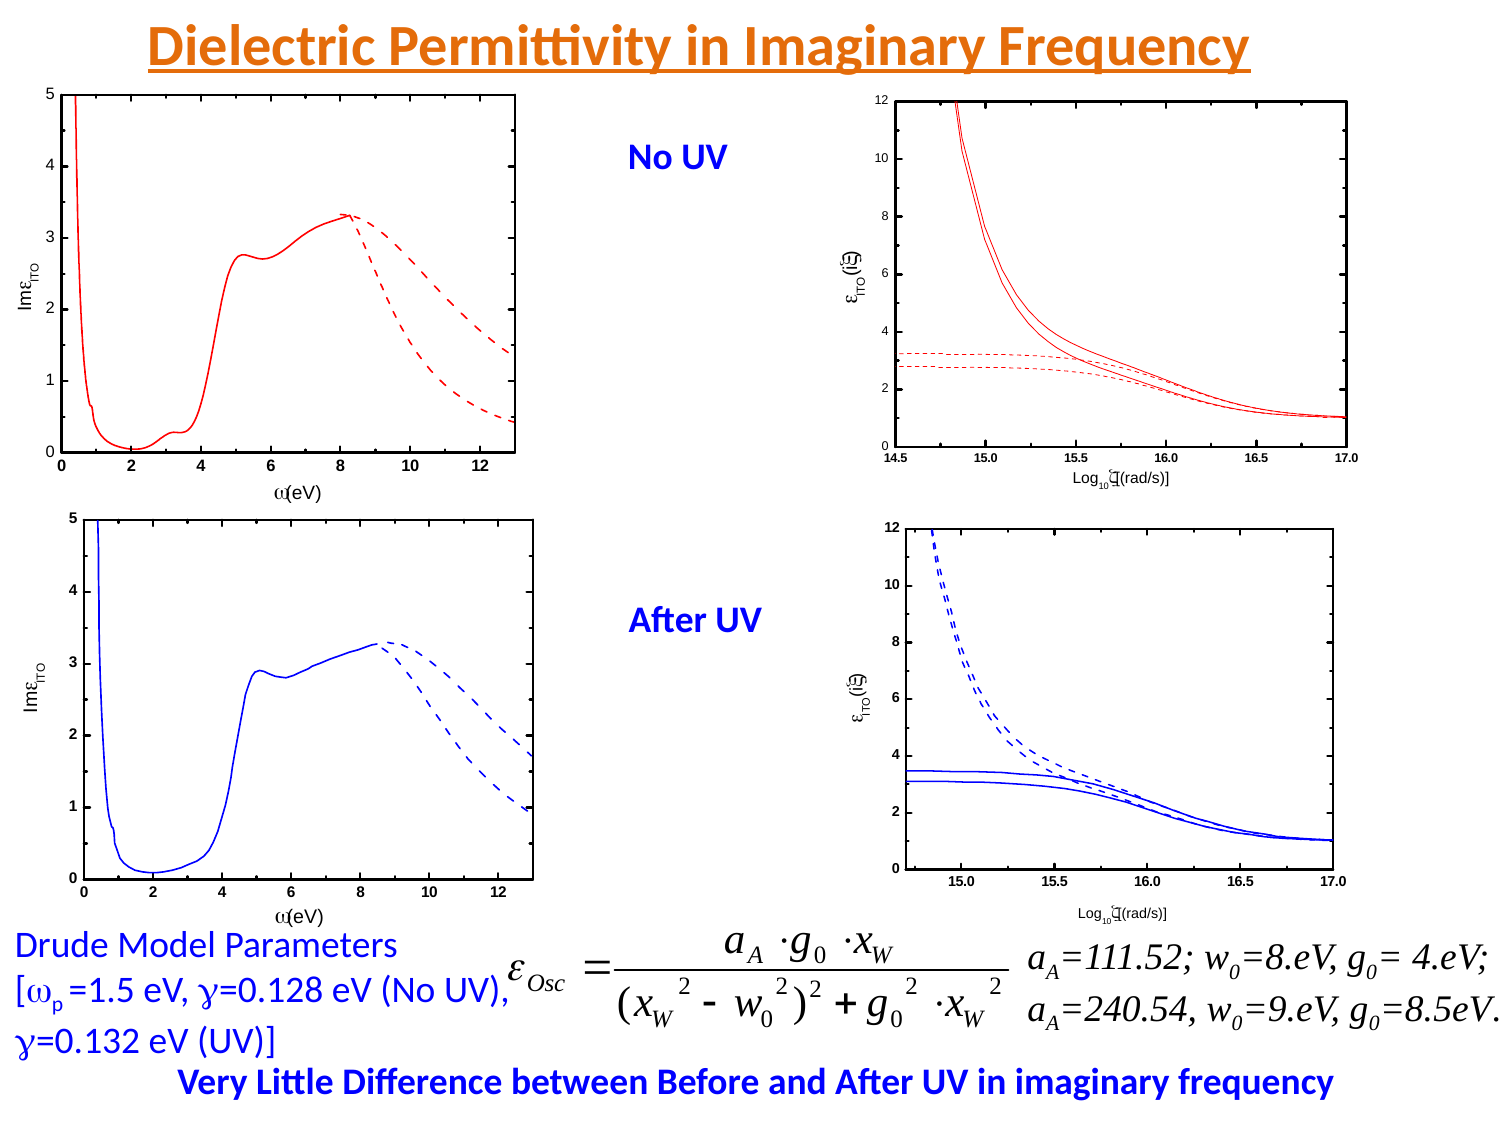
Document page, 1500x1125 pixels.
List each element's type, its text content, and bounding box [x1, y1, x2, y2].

text_box aA=111.52; w0=8.eV, g0= 4.eV; aA=240.54, w0=9.eV, g0=8.5eV. [1022, 924, 1500, 1042]
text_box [0, 487, 589, 938]
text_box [824, 87, 1363, 499]
text_box Very Little Difference between Before and After UV in imaginary frequency [162, 1049, 1400, 1110]
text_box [0, 74, 576, 485]
text_box Drude Model Parameters [wp =1.5 eV, g=0.128 eV (No UV), g=0.132 eV (UV)] [0, 946, 738, 1069]
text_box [837, 512, 1388, 934]
text_box No UV [613, 124, 744, 185]
text_box After UV [613, 587, 778, 648]
text_box Dielectric Permittivity in Imaginary Frequency [133, 0, 1266, 85]
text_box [499, 912, 1019, 1038]
